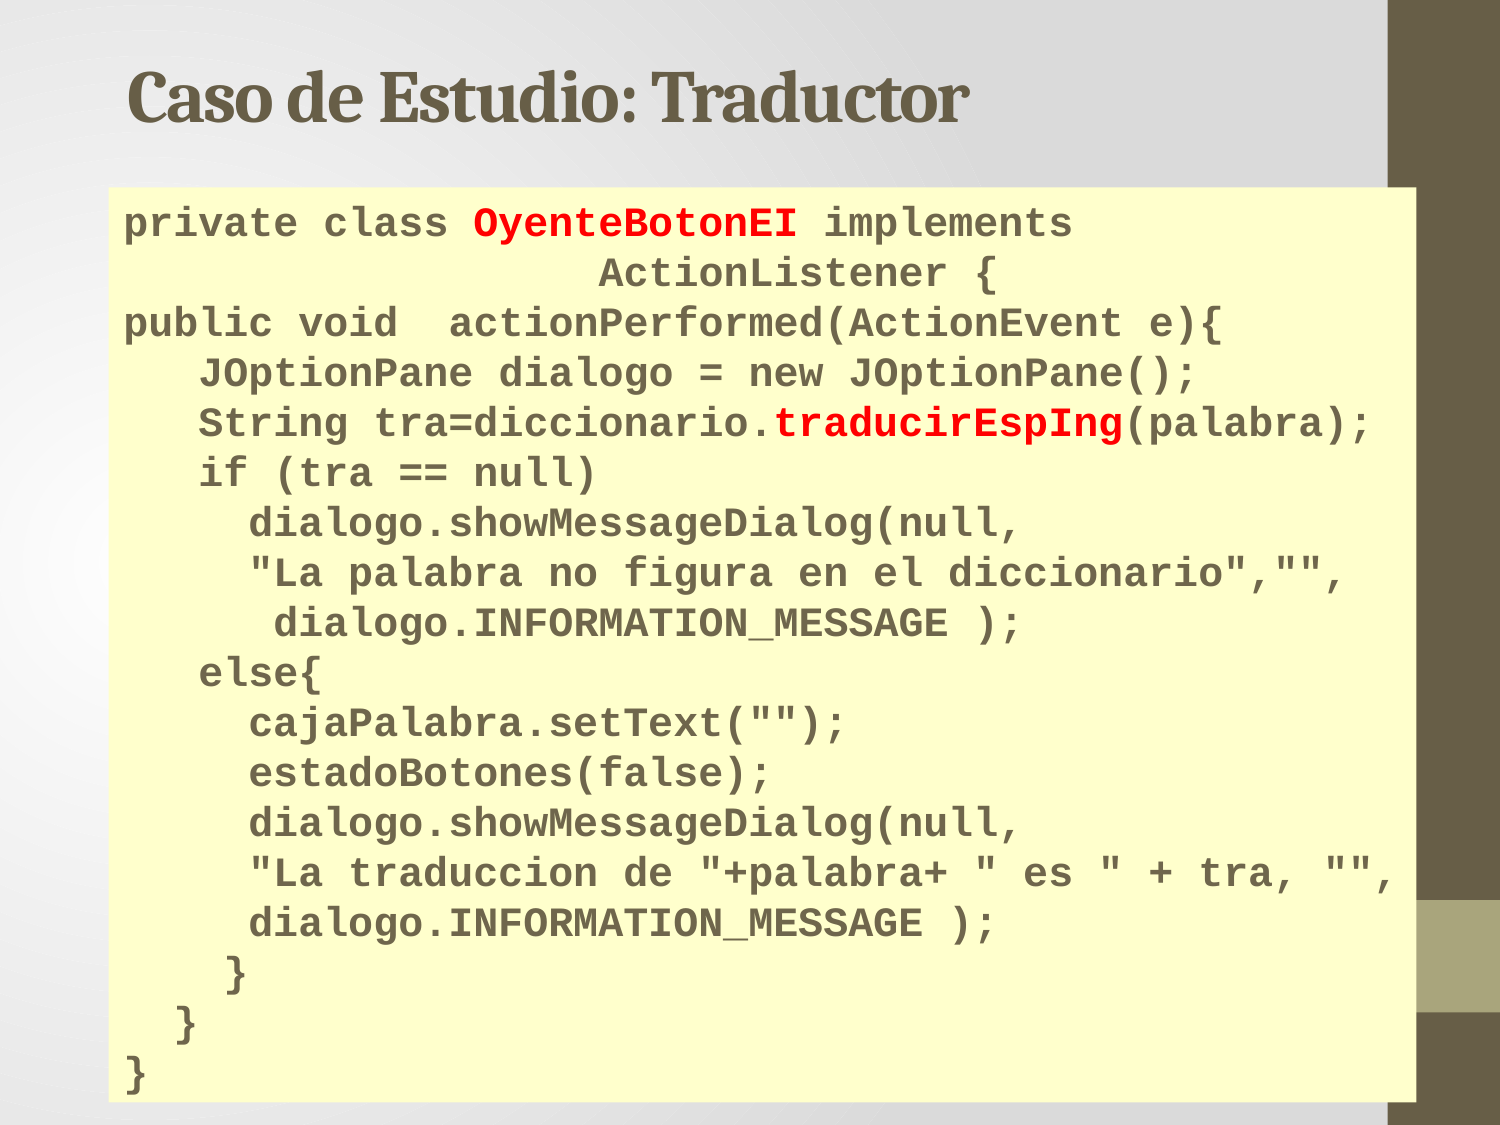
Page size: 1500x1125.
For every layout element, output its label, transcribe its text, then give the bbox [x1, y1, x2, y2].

text_box private class OyenteBotonEI implements ActionListener { public void actionPerformed(ActionEvent e){ JOptionPane dialogo = new JOptionPane(); String tra=diccionario.traducirEspIng(palabra); if (tra == null) dialogo.showMessageDialog(null, "La palabra no figura en el diccionario","", dialogo.INFORMATION_MESSAGE ); else{ cajaPalabra.setText(""); estadoBotones(false); dialogo.showMessageDialog(null, "La traduccion de "+palabra+ " es " + tra, "", dialogo.INFORMATION_MESSAGE ); } } } [108, 187, 1417, 1103]
text_box Caso de Estudio: Traductor [112, 0, 1388, 185]
